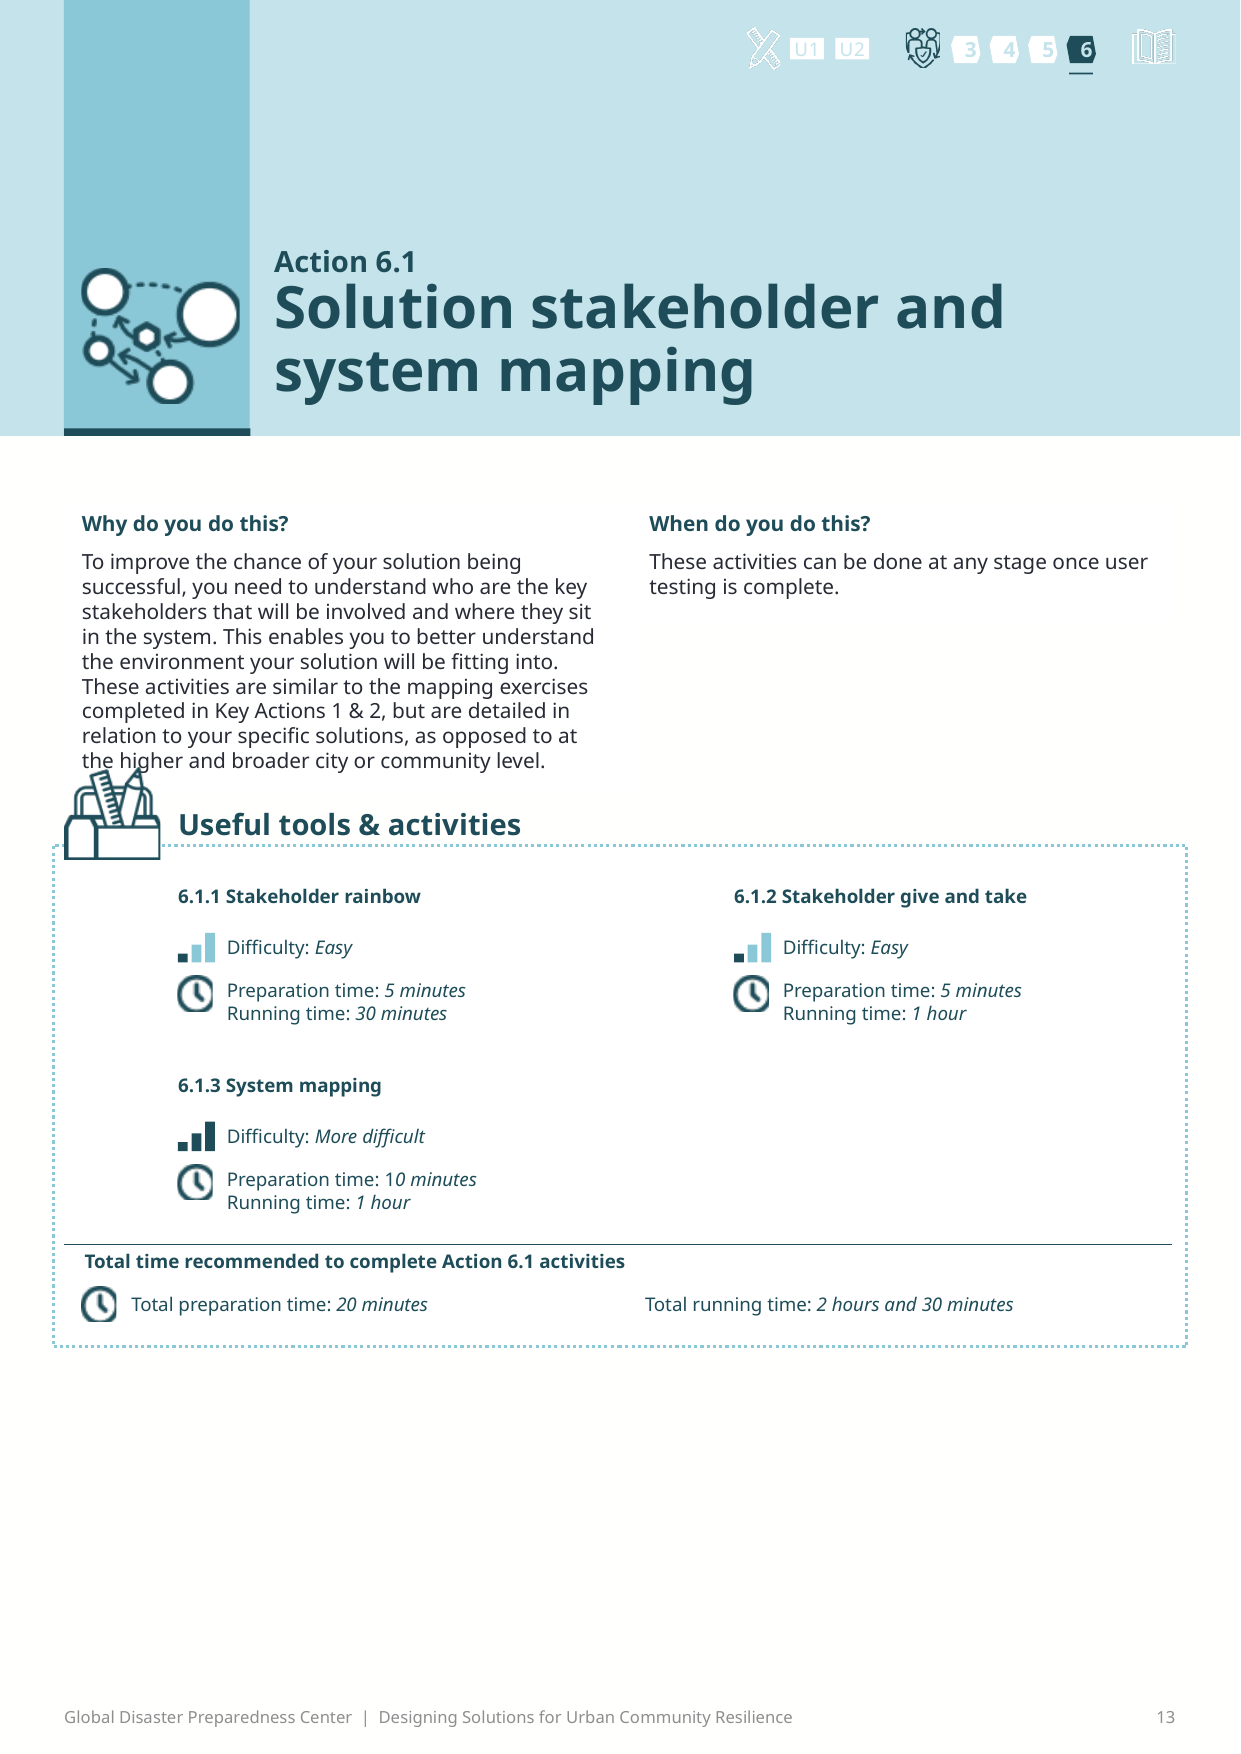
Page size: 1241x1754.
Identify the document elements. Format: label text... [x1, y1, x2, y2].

title Action 6.1 Solution stakeholder and system mapping [250, 227, 1176, 414]
text_box U1 [789, 37, 825, 60]
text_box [63, 1244, 1174, 1322]
text_box [63, 0, 251, 427]
text_box Difficulty: More difficult Preparation time: 10 minutes Running time: 1 hour [208, 1112, 621, 1237]
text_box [177, 1121, 216, 1200]
text_box [52, 845, 1188, 1348]
slide_number 13 [896, 1703, 1176, 1733]
text_box [63, 427, 251, 437]
text_box [0, 0, 63, 437]
text_box Difficulty: Easy Preparation time: 5 minutes Running time: 1 hour [764, 923, 1177, 1049]
text_box 6.1.2 Stakeholder give and take [715, 878, 1177, 925]
picture [905, 28, 940, 68]
picture [746, 27, 781, 70]
text_box U2 [834, 37, 870, 60]
picture [81, 268, 240, 404]
text_box Difficulty: Easy Preparation time: 5 minutes Running time: 30 minutes [208, 923, 621, 1049]
text_box 6.1.1 Stakeholder rainbow [159, 878, 621, 925]
text_box [251, 0, 1241, 437]
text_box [177, 932, 216, 1012]
picture [64, 767, 161, 860]
text_box When do you do this? These activities can be done at any stage once user testing is complete. [619, 498, 1177, 623]
text_box Useful tools & activities [159, 794, 1176, 866]
text_box 6.1.3 System mapping [159, 1067, 621, 1114]
text_box Why do you do this? To improve the chance of your solution being successful, you need to understand who are the key stakeholders that will be involved and where they sit in the system. This enables you to better understand the environment your solution will be fitting into. These activities are similar to the mapping exercises completed in Key Actions 1 & 2, but are detailed in relation to your specific solutions, as opposed to at the higher and broader city or community level. [63, 498, 643, 798]
footer Global Disaster Preparedness Center | Designing Solutions for Urban Community Resilience [64, 1703, 896, 1733]
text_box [733, 932, 772, 1012]
picture [1132, 29, 1176, 64]
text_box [951, 35, 1096, 63]
